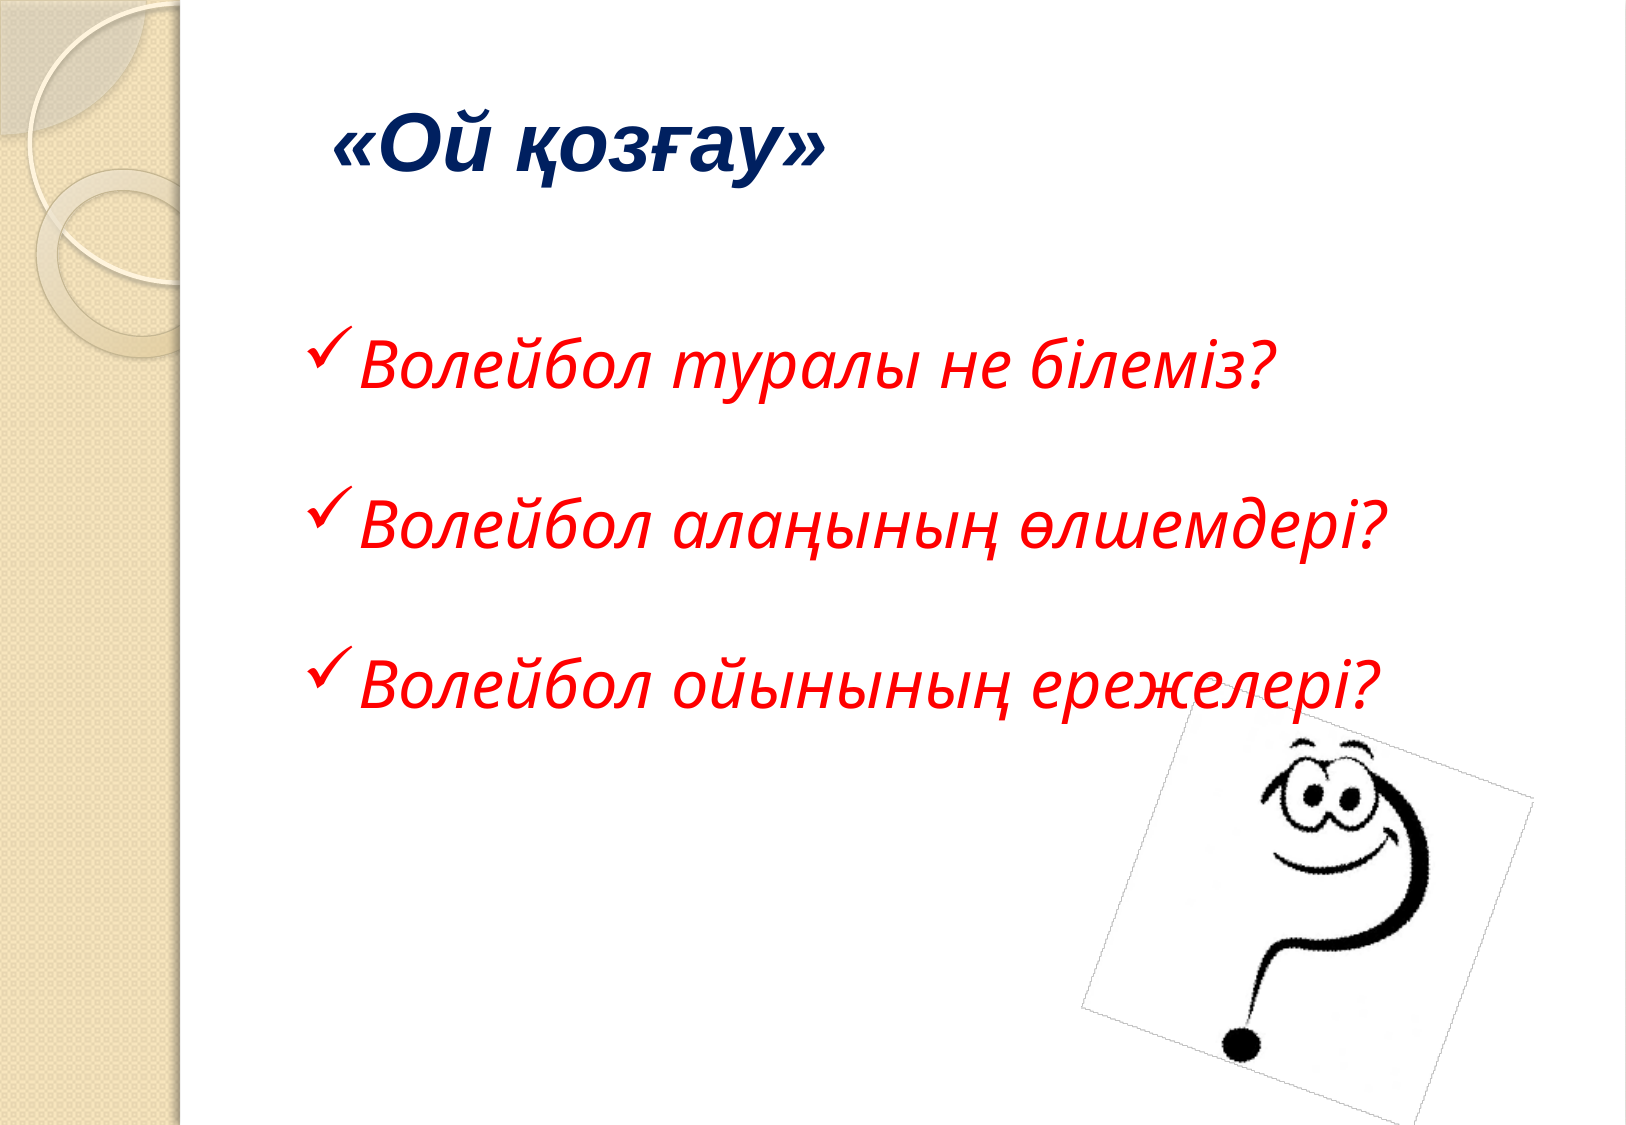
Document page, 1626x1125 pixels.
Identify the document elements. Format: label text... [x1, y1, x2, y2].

picture [1083, 726, 1500, 1125]
text_box Волейбол туралы не білеміз? Волейбол алаңының өлшемдері? Волейбол ойынының ережелері? [288, 314, 1534, 889]
text_box «Ой қозғау» [316, 80, 1129, 296]
